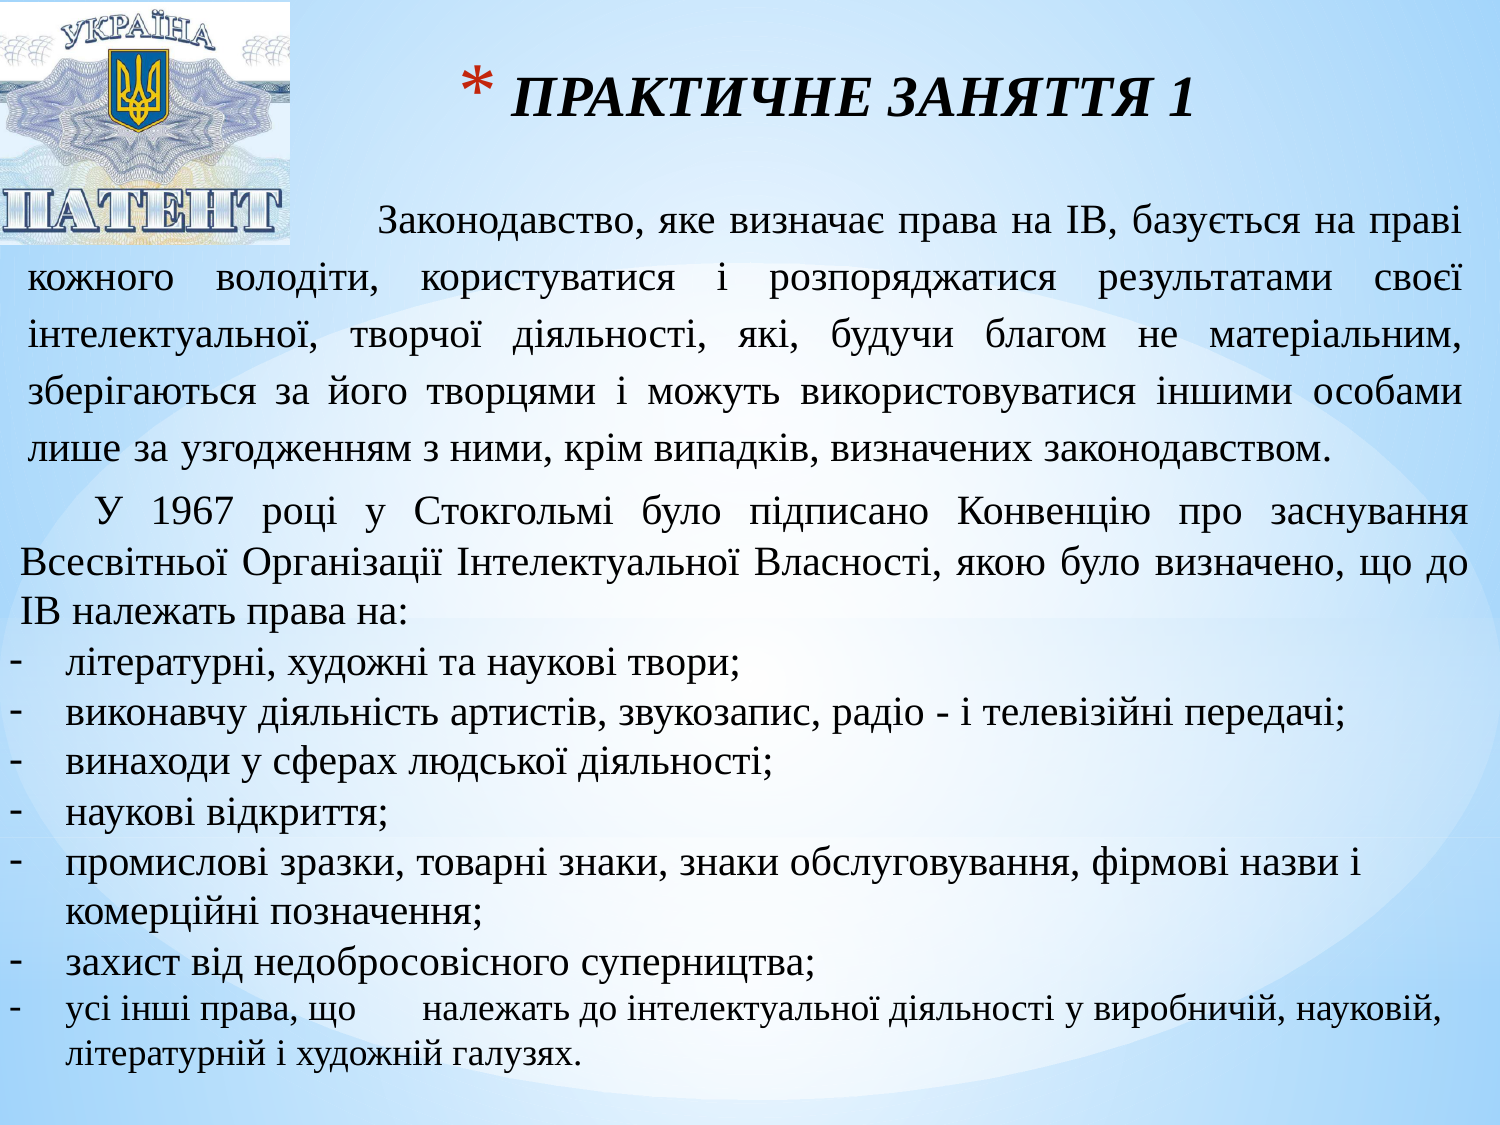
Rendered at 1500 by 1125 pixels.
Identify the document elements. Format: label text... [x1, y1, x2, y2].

text_box У 1967 році у Стокгольмі було підписано Конвенцію про заснування Всесвітньої Організації Інтелектуальної Власності, якою було визначено, що до ІВ належать права на: літературні, художні та наукові твори; виконавчу діяльність артистів, звукозапис, радіо - і телевізійні передачі; винаходи у сферах людської діяльності; наукові відкриття; промислові зразки, товарні знаки, знаки обслуговування, фірмові назви і комерційні позначення; захист від недобросовісного суперництва; усі інші права, що належать до інтелектуальної діяльності у виробничій, науковій, літературній і художній галузях. [0, 475, 1495, 1081]
title ПРАКТИЧНЕ ЗАНЯТТЯ 1 [295, 51, 1427, 134]
picture [0, 2, 290, 245]
text_box Законодавство, яке визначає права на ІВ, базується на праві кожного володіти, користуватися і розпоряджатися результатами своєї інтелектуальної, творчої діяльності, які, будучи благом не матеріальним, зберігаються за його творцями і можуть використовуватися іншими особами лише за узгодженням з ними, крім випадків, визначених законодавством. [2, 177, 1489, 475]
